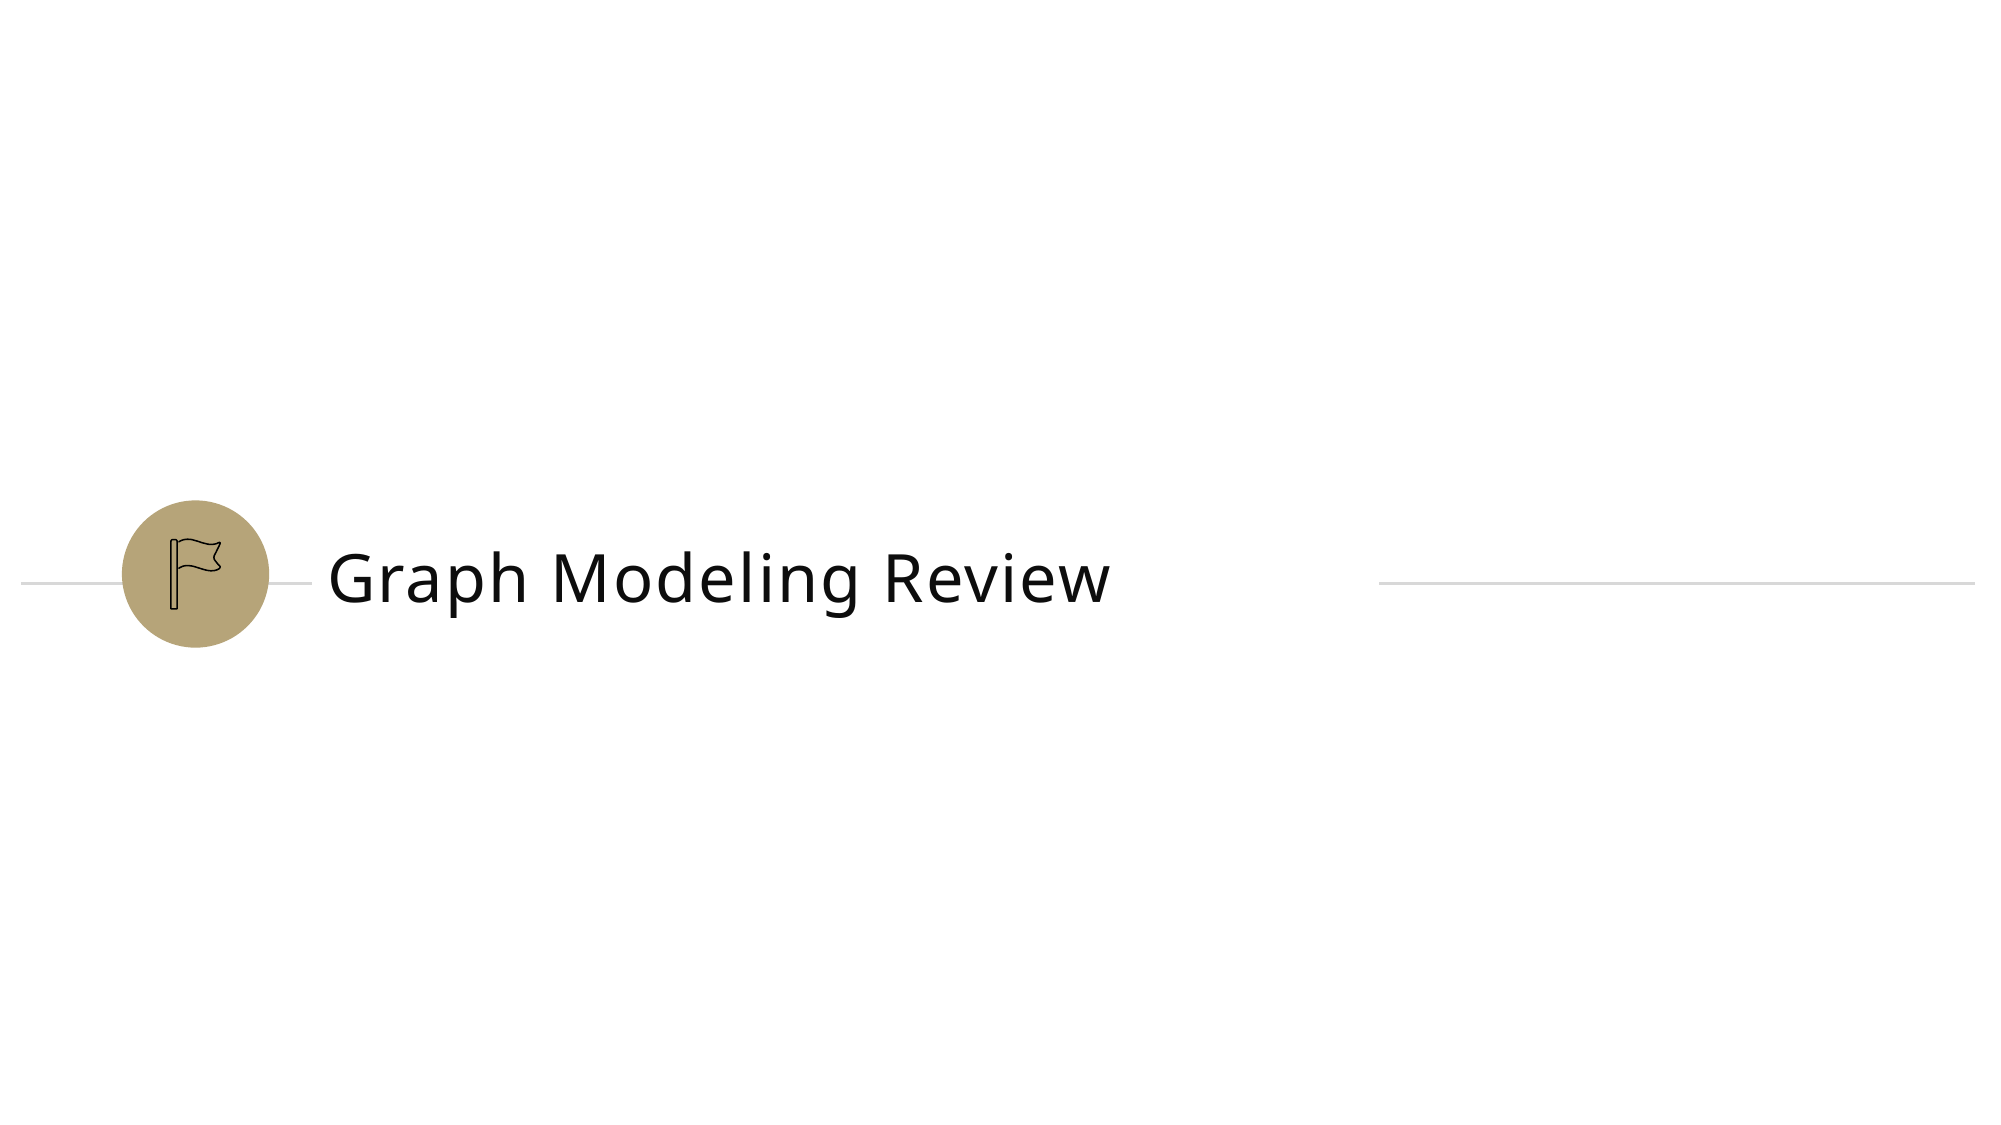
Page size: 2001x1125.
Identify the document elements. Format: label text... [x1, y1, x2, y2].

title Graph Modeling Review [312, 535, 1379, 633]
